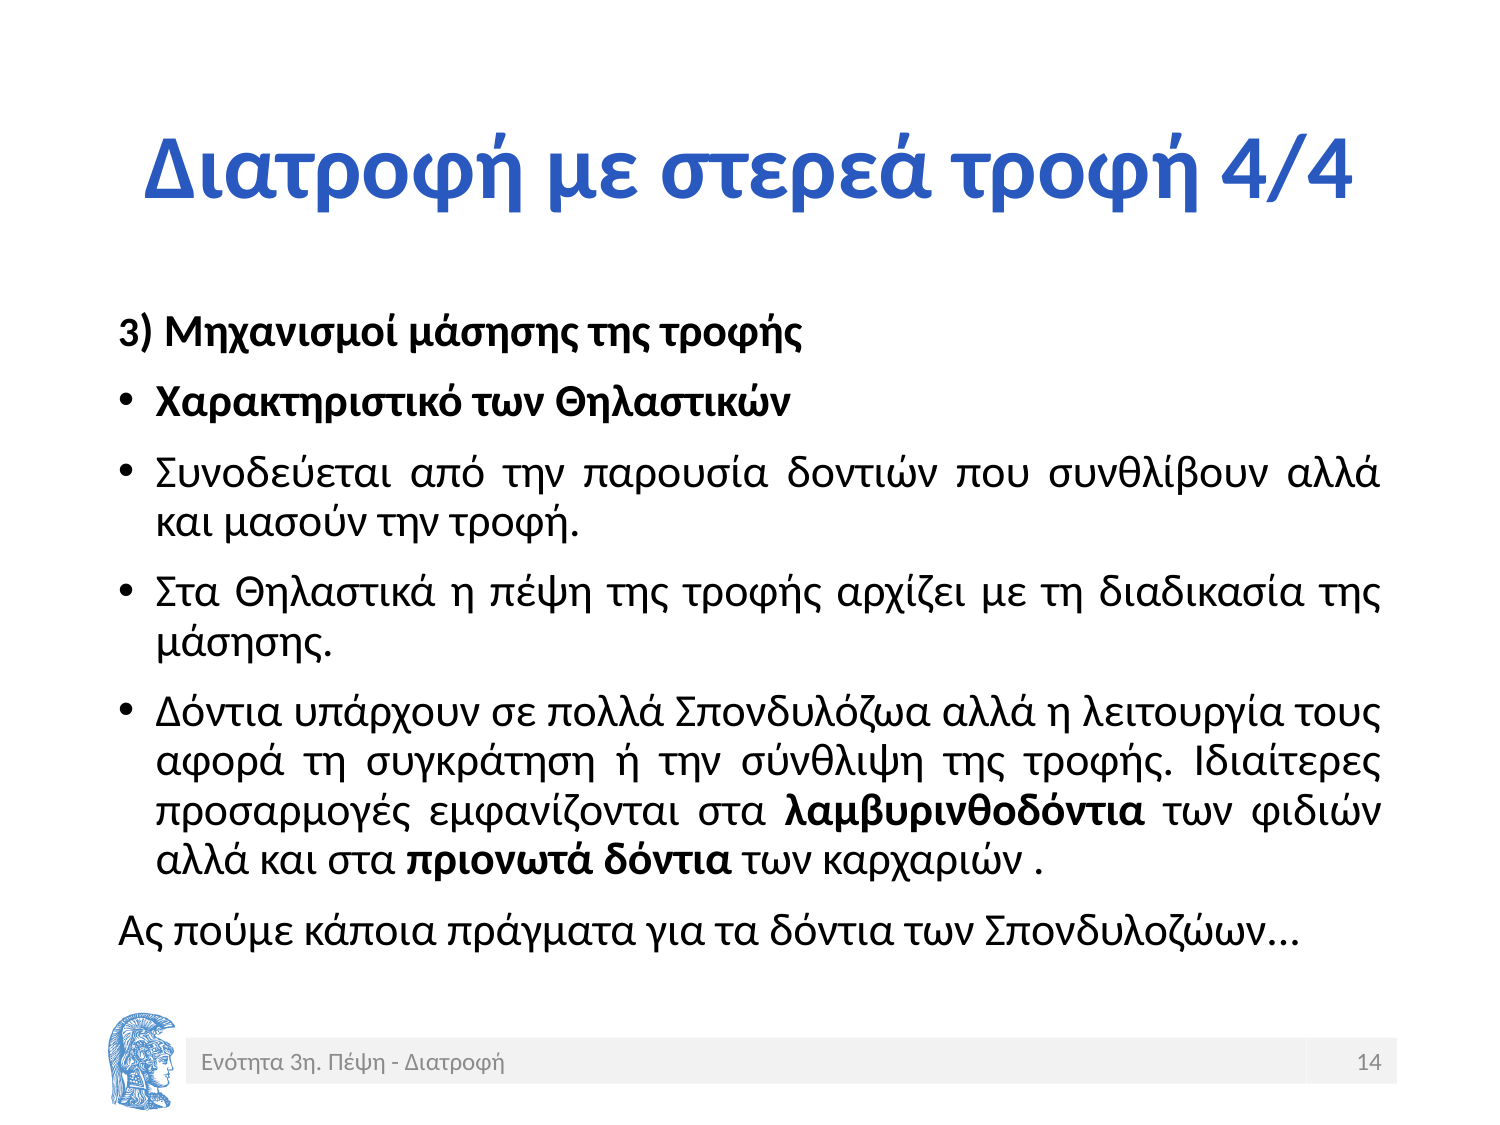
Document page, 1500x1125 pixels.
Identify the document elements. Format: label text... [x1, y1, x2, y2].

slide_number 14 [1307, 1037, 1397, 1084]
title Διατροφή με στερεά τροφή 4/4 [103, 59, 1397, 278]
footer Ενότητα 3η. Πέψη - Διατροφή [186, 1037, 1307, 1084]
picture [103, 1014, 186, 1114]
list 3) Μηχανισμοί μάσησης της τροφής Χαρακτηριστικό των Θηλαστικών Συνοδεύεται από την παρουσία δοντιών που συνθλίβουν αλλά και μασούν την τροφή. Στα Θηλαστικά η πέψη της τροφής αρχίζει με τη διαδικασία της μάσησης. Δόντια υπάρχουν σε πολλά Σπονδυλόζωα αλλά η λειτουργία τους αφορά τη συγκράτηση ή την σύνθλιψη της τροφής. Ιδιαίτερες προσαρμογές εμφανίζονται στα λαμβυρινθοδόντια των φιδιών αλλά και στα πριονωτά δόντια των καρχαριών . Ας πούμε κάποια πράγματα για τα δόντια των Σπονδυλοζώων... [103, 299, 1397, 1014]
